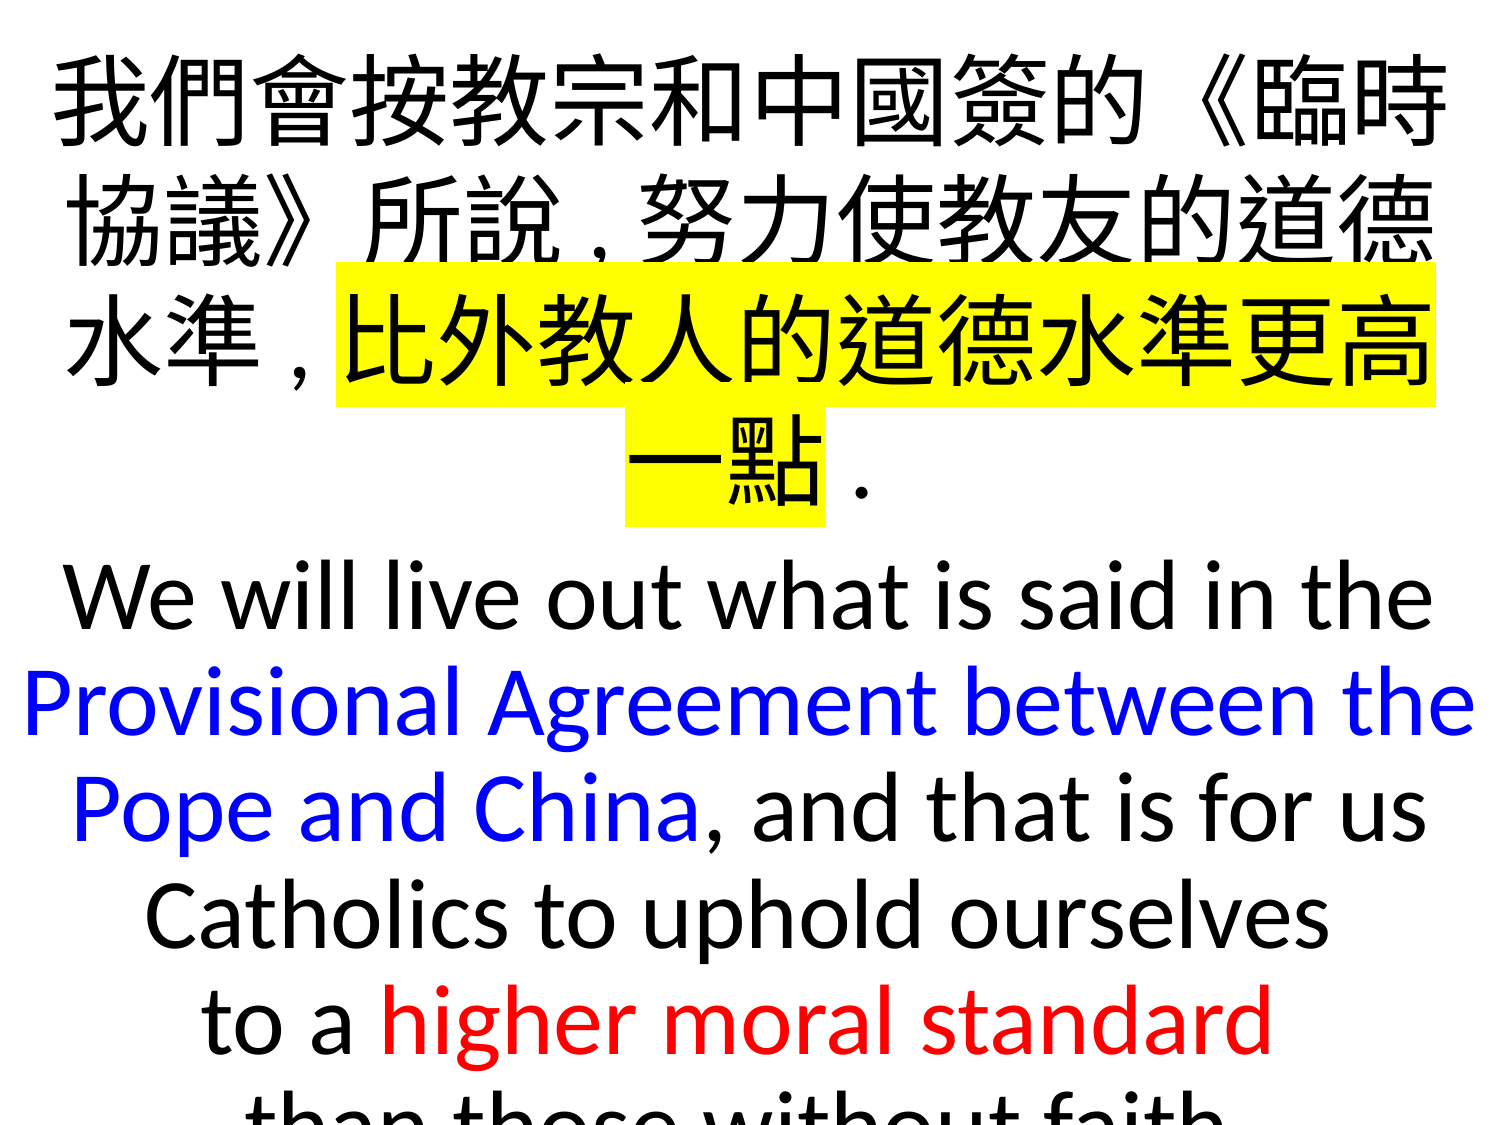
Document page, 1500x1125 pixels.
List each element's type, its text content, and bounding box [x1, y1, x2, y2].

subtitle 我們會按教宗和中國簽的《臨時協議》所說,努力使教友的道德水準,比外教人的道德水準更高一點. We will live out what is said in the Provisional Agreement between the Pope and China, and that is for us Catholics to uphold ourselves to a higher moral standard than those without faith. [0, 30, 1500, 1106]
